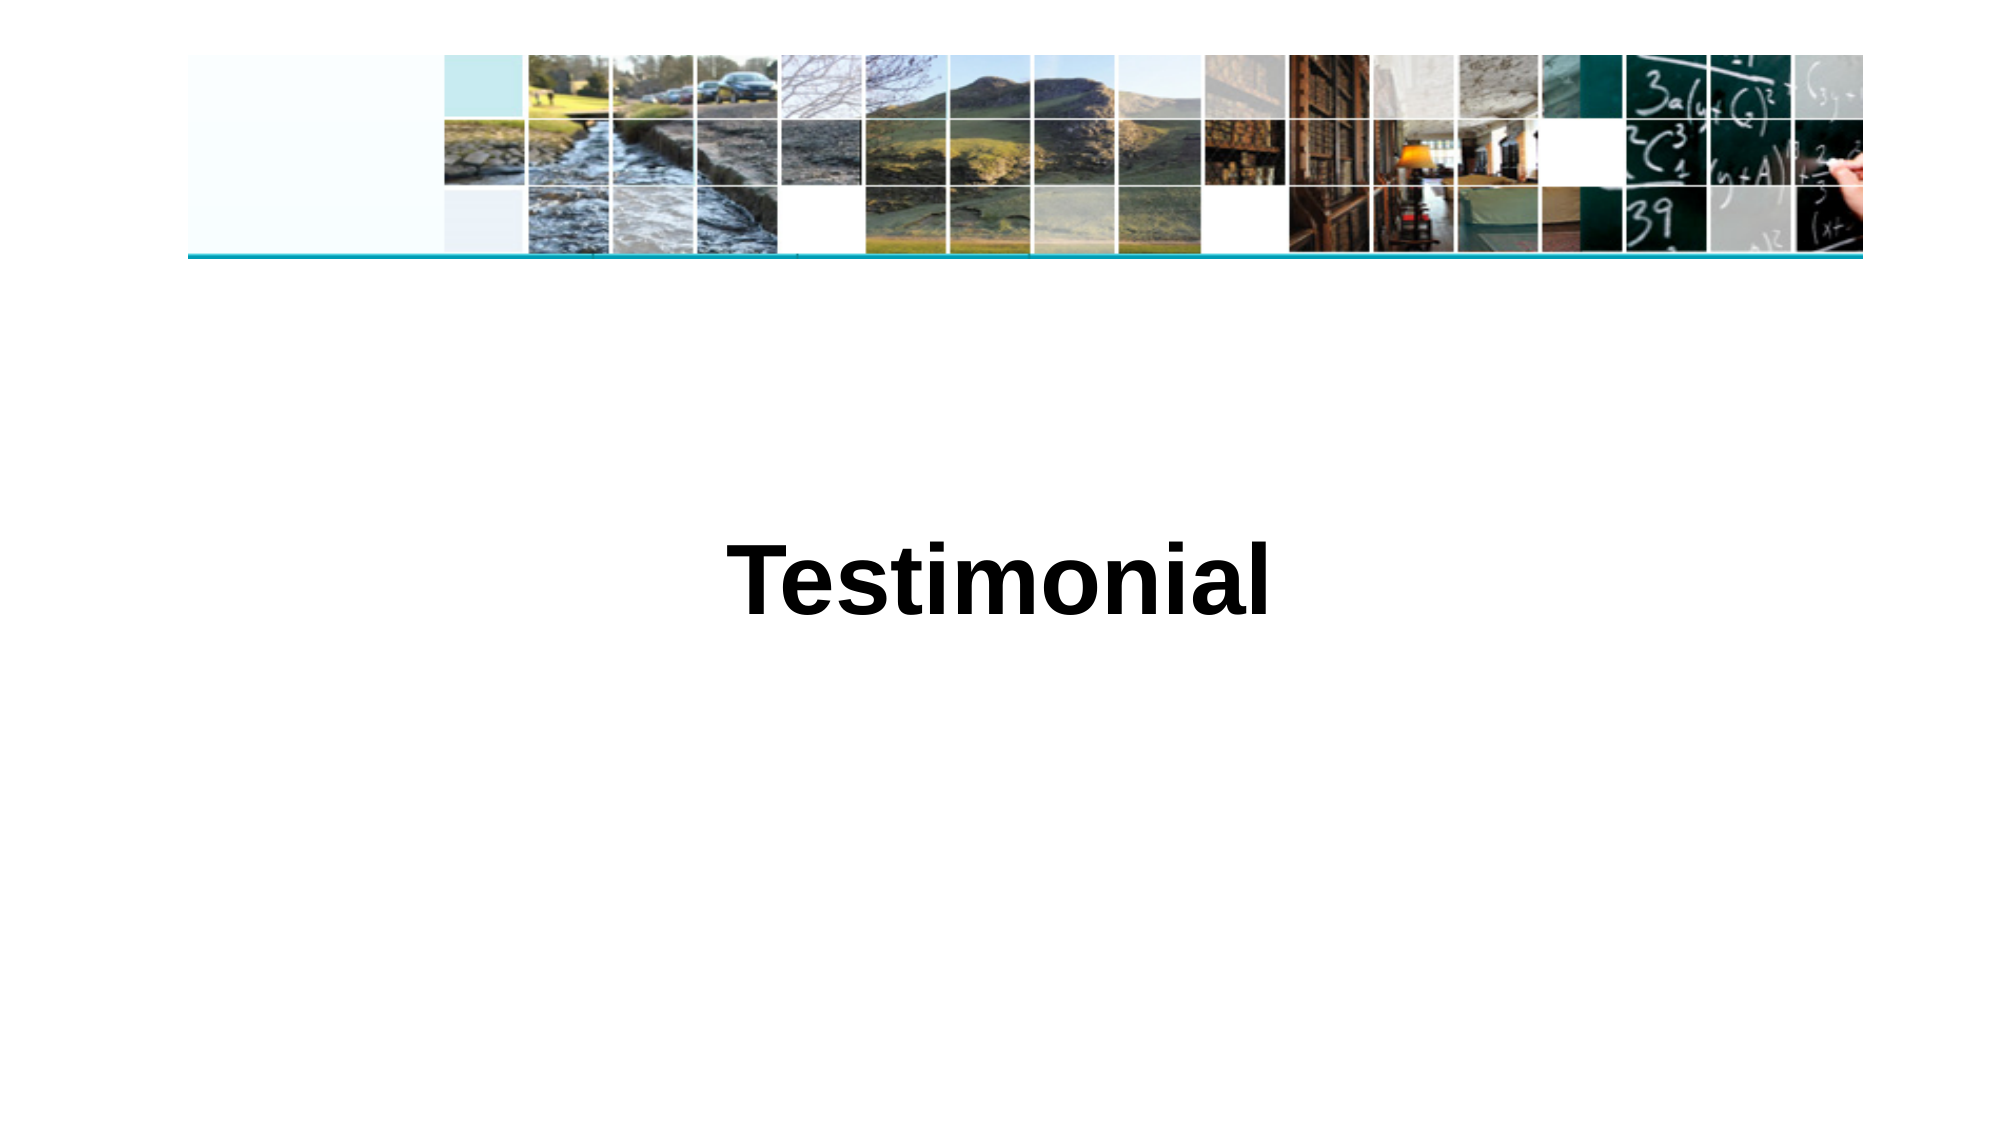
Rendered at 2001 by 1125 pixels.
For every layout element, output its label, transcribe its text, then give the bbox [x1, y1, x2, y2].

list Testimonial [137, 520, 1863, 1014]
picture [188, 55, 1863, 259]
